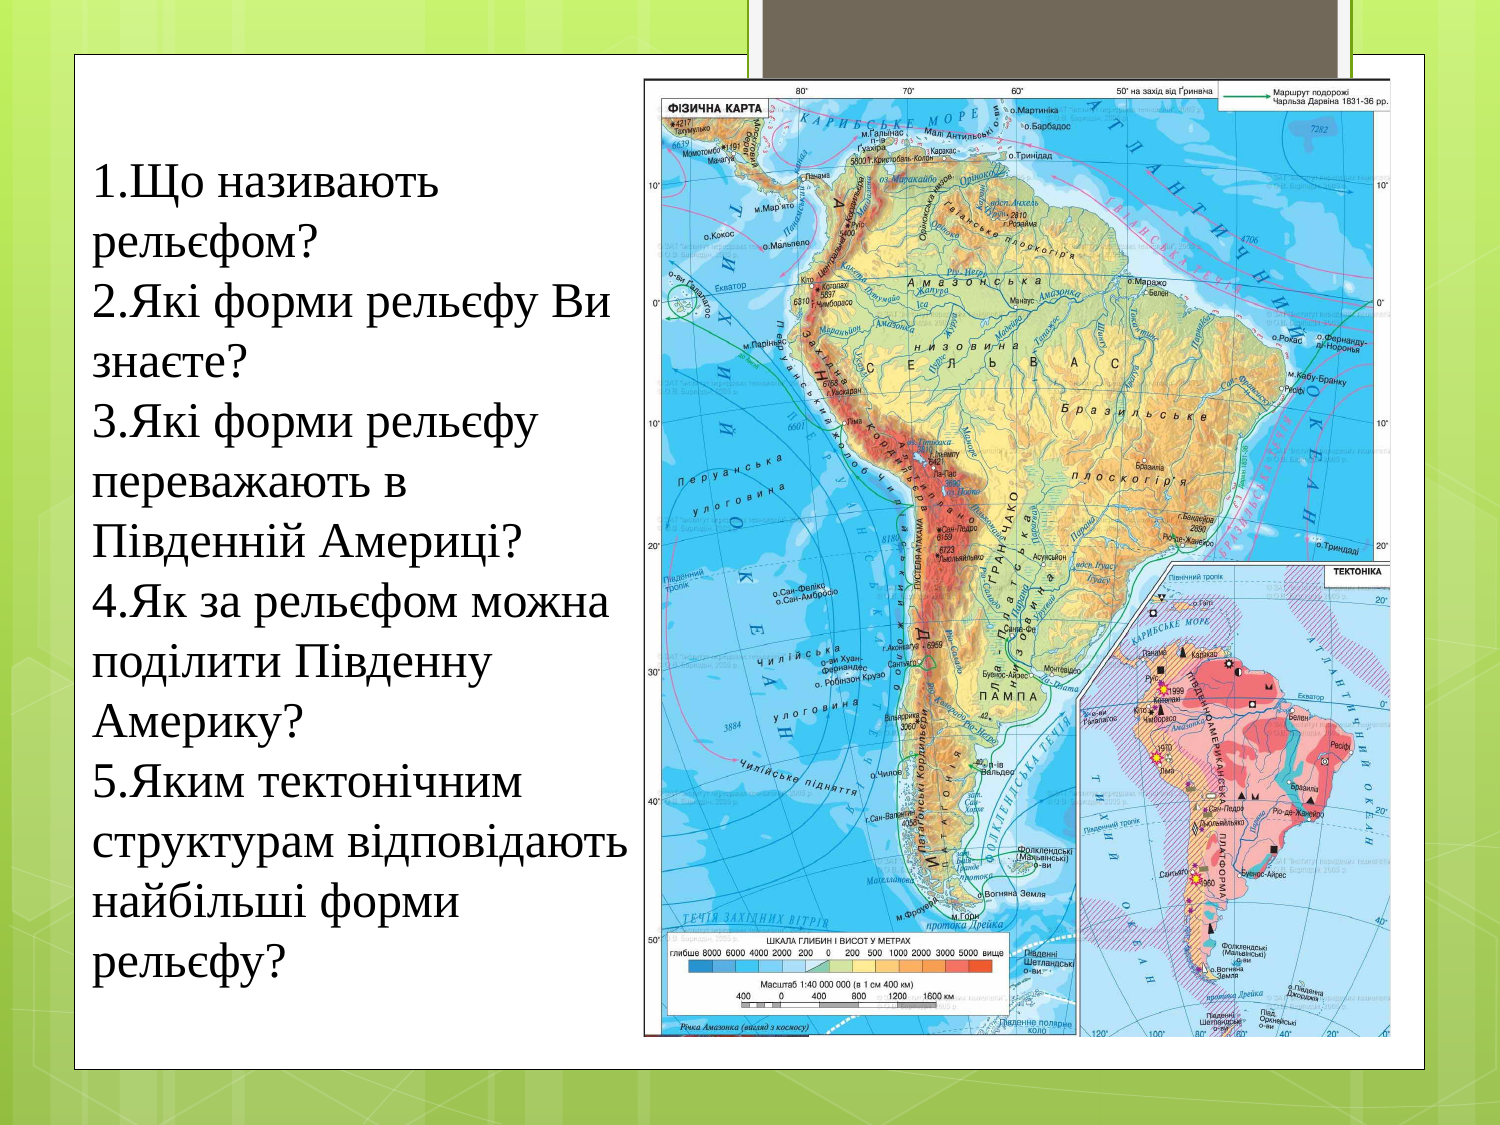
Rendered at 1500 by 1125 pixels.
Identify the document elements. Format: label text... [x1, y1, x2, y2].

title 1.Що називають рельєфом? 2.Які форми рельєфу Ви знаєте? 3.Які форми рельєфу переважають в Південній Америці? 4.Як за рельєфом можна поділити Південну Америку? 5.Яким тектонічним структурам відповідають найбільші форми рельєфу? [76, 119, 637, 996]
picture [643, 77, 1391, 1037]
